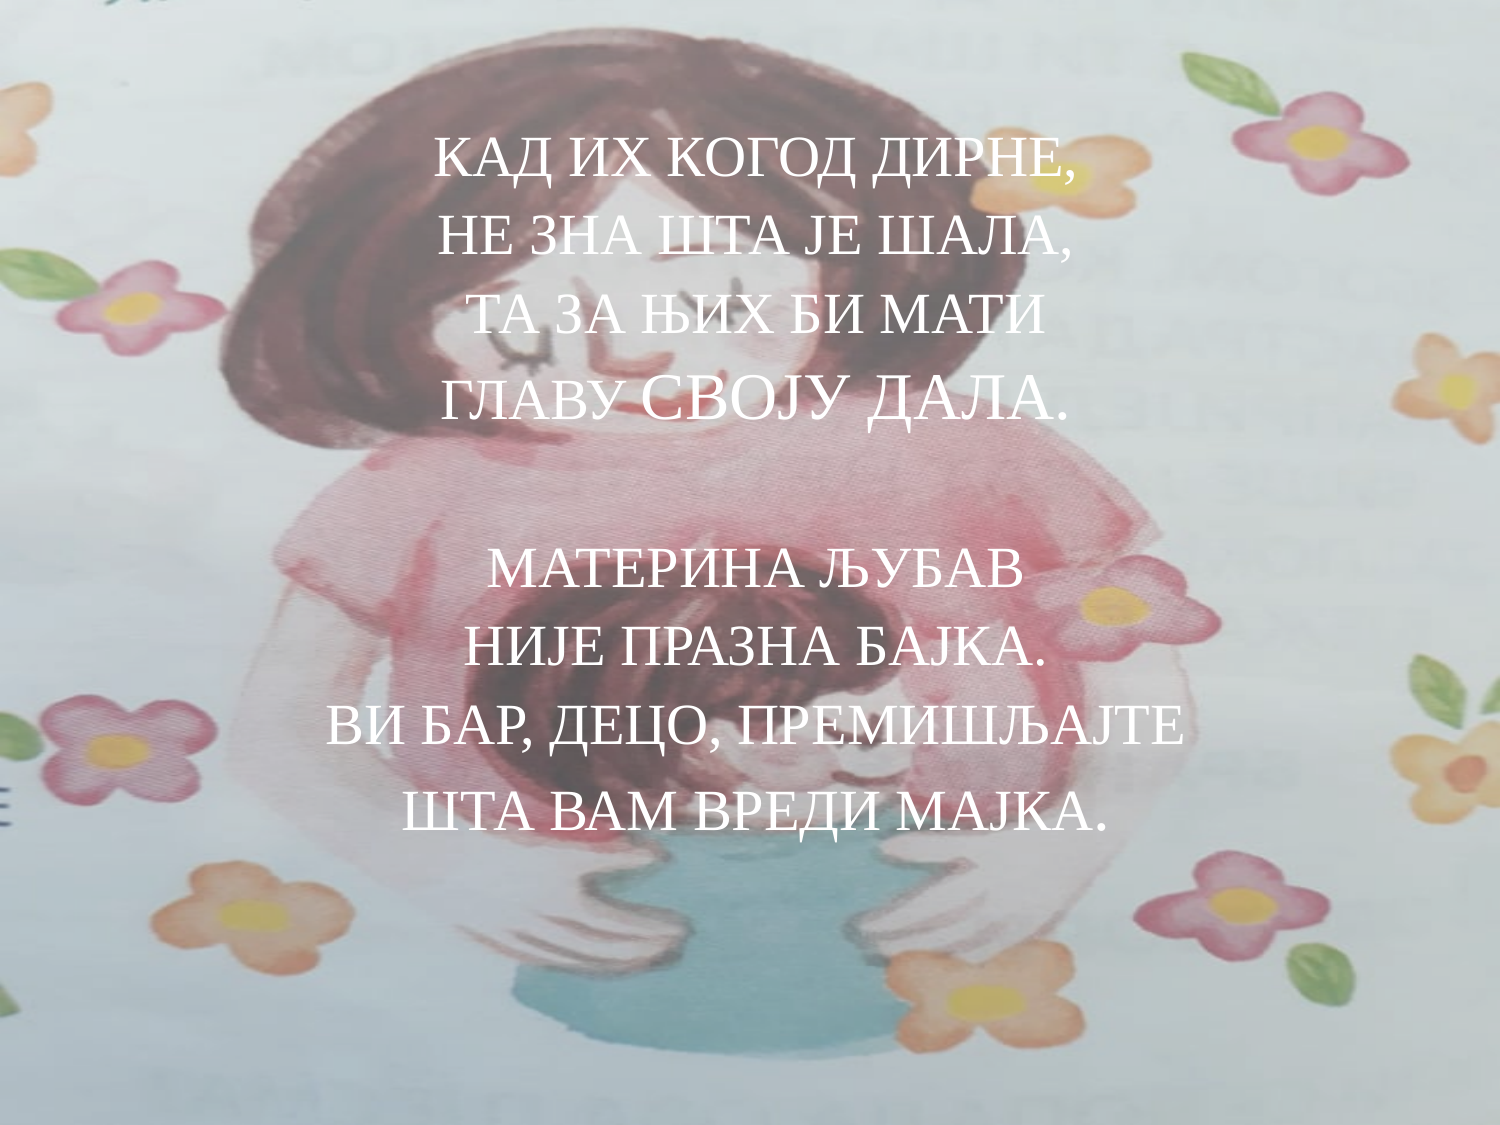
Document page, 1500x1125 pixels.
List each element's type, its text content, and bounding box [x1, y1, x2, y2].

list КАД ИХ КОГОД ДИРНЕ, НЕ ЗНА ШТА ЈЕ ШАЛА, ТА ЗА ЊИХ БИ МАТИ ГЛАВУ СВОЈУ ДАЛА. МАТЕРИНА ЉУБАВ НИЈЕ ПРАЗНА БАЈКА. ВИ БАР, ДЕЦО, ПРЕМИШЉАЈТЕ ШТА ВАМ ВРЕДИ МАЈКА. [29, 42, 1483, 1106]
